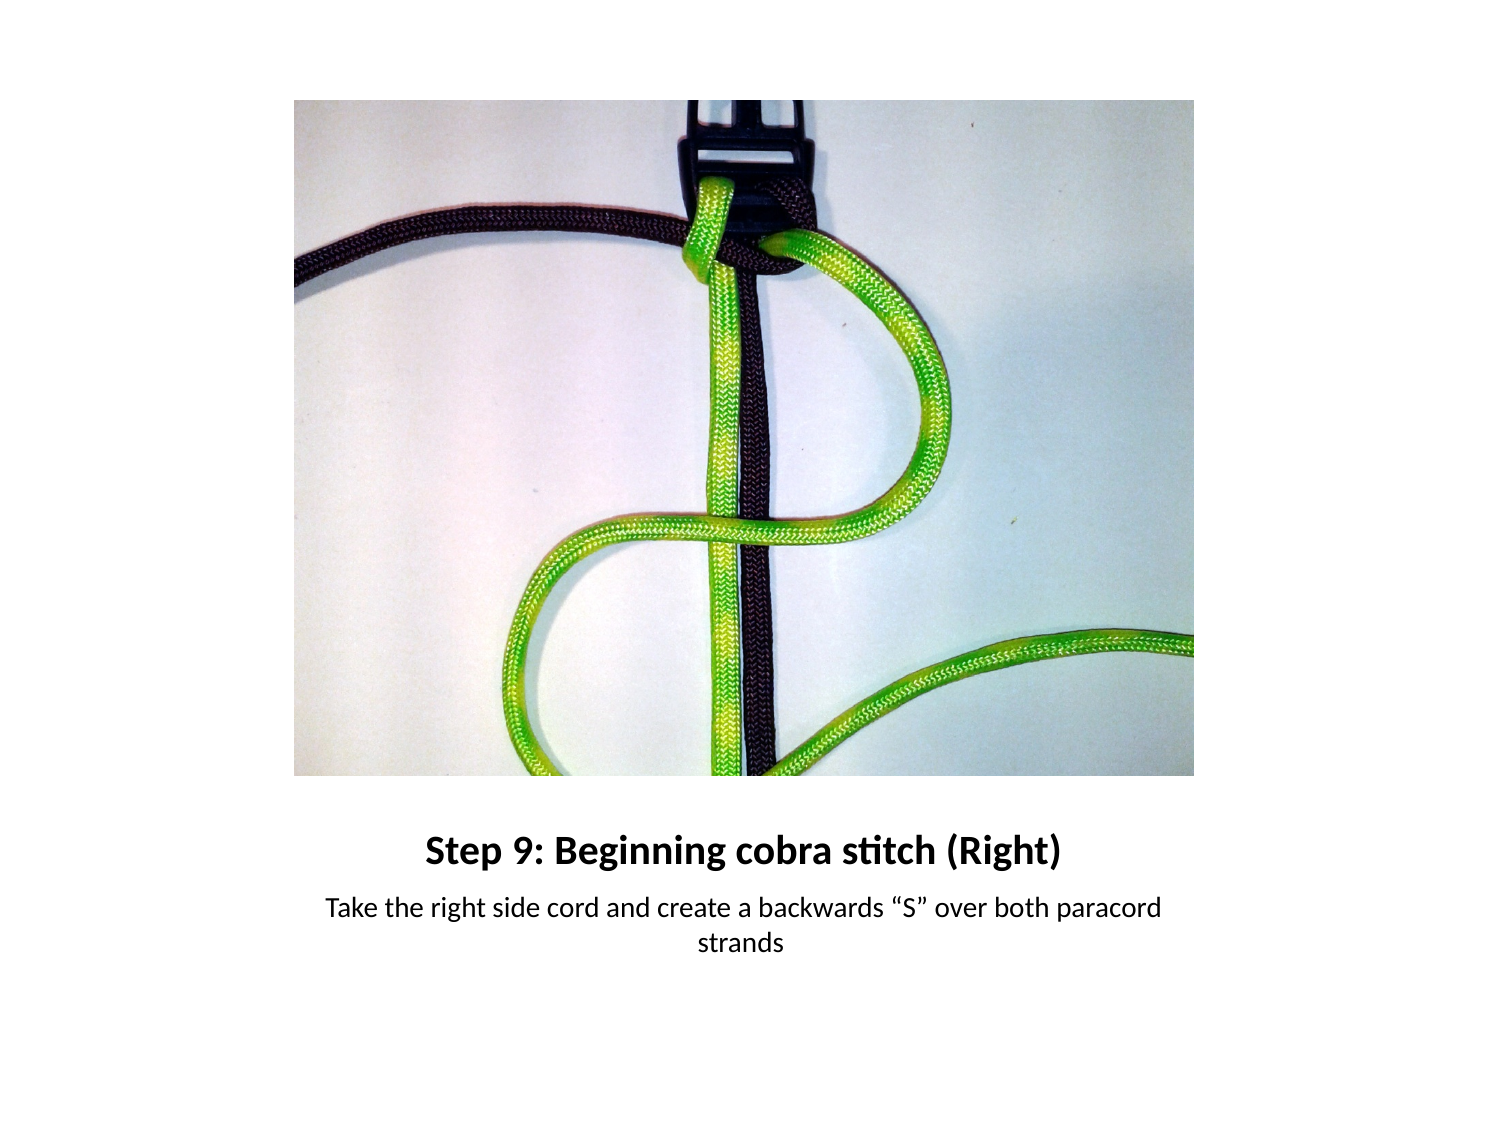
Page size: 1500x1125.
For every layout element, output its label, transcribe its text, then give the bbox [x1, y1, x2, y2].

list Take the right side cord and create a backwards “S” over both paracord strands [294, 880, 1194, 1013]
picture [293, 100, 1195, 776]
title Step 9: Beginning cobra stitch (Right) [294, 787, 1194, 880]
